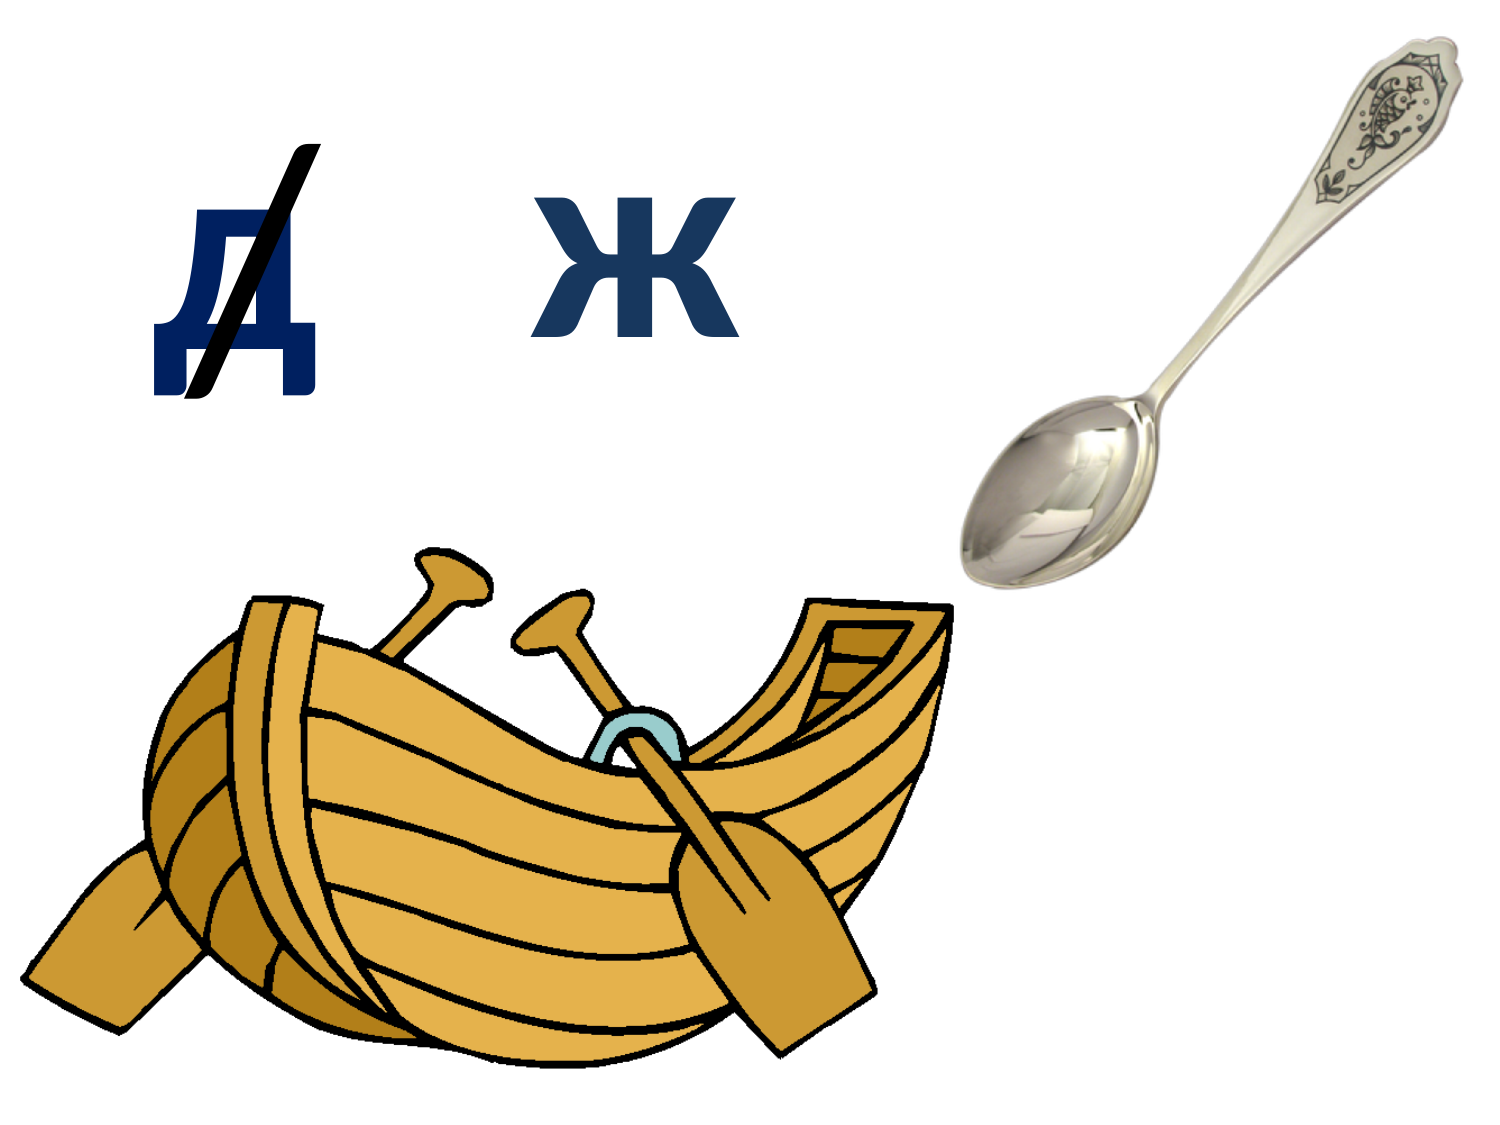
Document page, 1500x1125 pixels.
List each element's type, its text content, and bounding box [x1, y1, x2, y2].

text_box ж [514, 42, 757, 403]
text_box д [136, 54, 172, 415]
picture [0, 2, 1500, 1090]
text_box / [172, 30, 336, 461]
